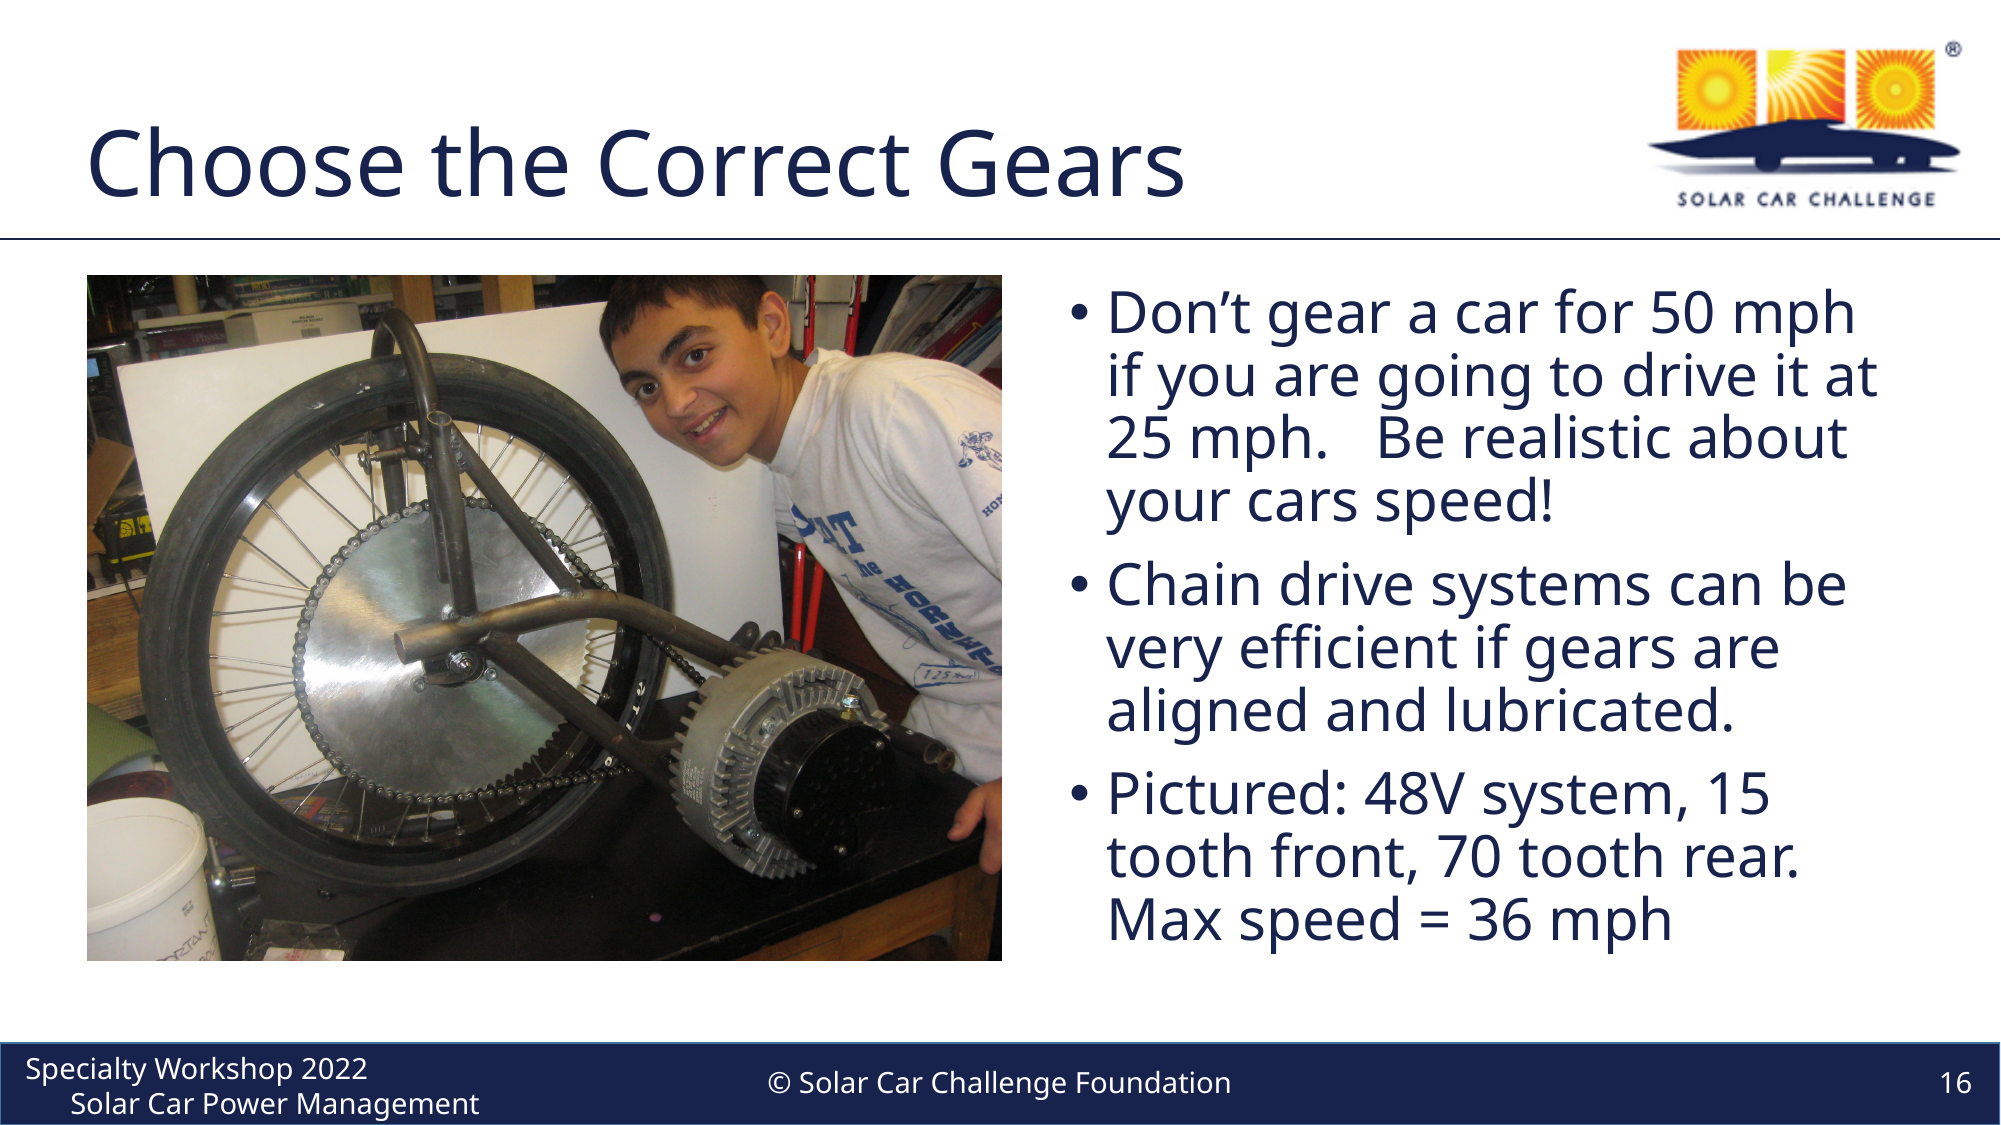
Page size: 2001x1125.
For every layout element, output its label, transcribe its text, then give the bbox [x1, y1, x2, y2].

list Don’t gear a car for 50 mph if you are going to drive it at 25 mph. Be realistic about your cars speed! Chain drive systems can be very efficient if gears are aligned and lubricated. Pictured: 48V system, 15 tooth front, 70 tooth rear. Max speed = 36 mph [1054, 275, 1922, 1023]
slide_number 16 [1537, 1054, 1988, 1114]
footer © Solar Car Challenge Foundation [662, 1054, 1338, 1114]
slide_number Specialty Workshop 2022 Solar Car Power Management [10, 1055, 519, 1116]
title Choose the Correct Gears [70, 59, 1619, 225]
picture [1637, 30, 1971, 225]
picture [87, 275, 1002, 961]
